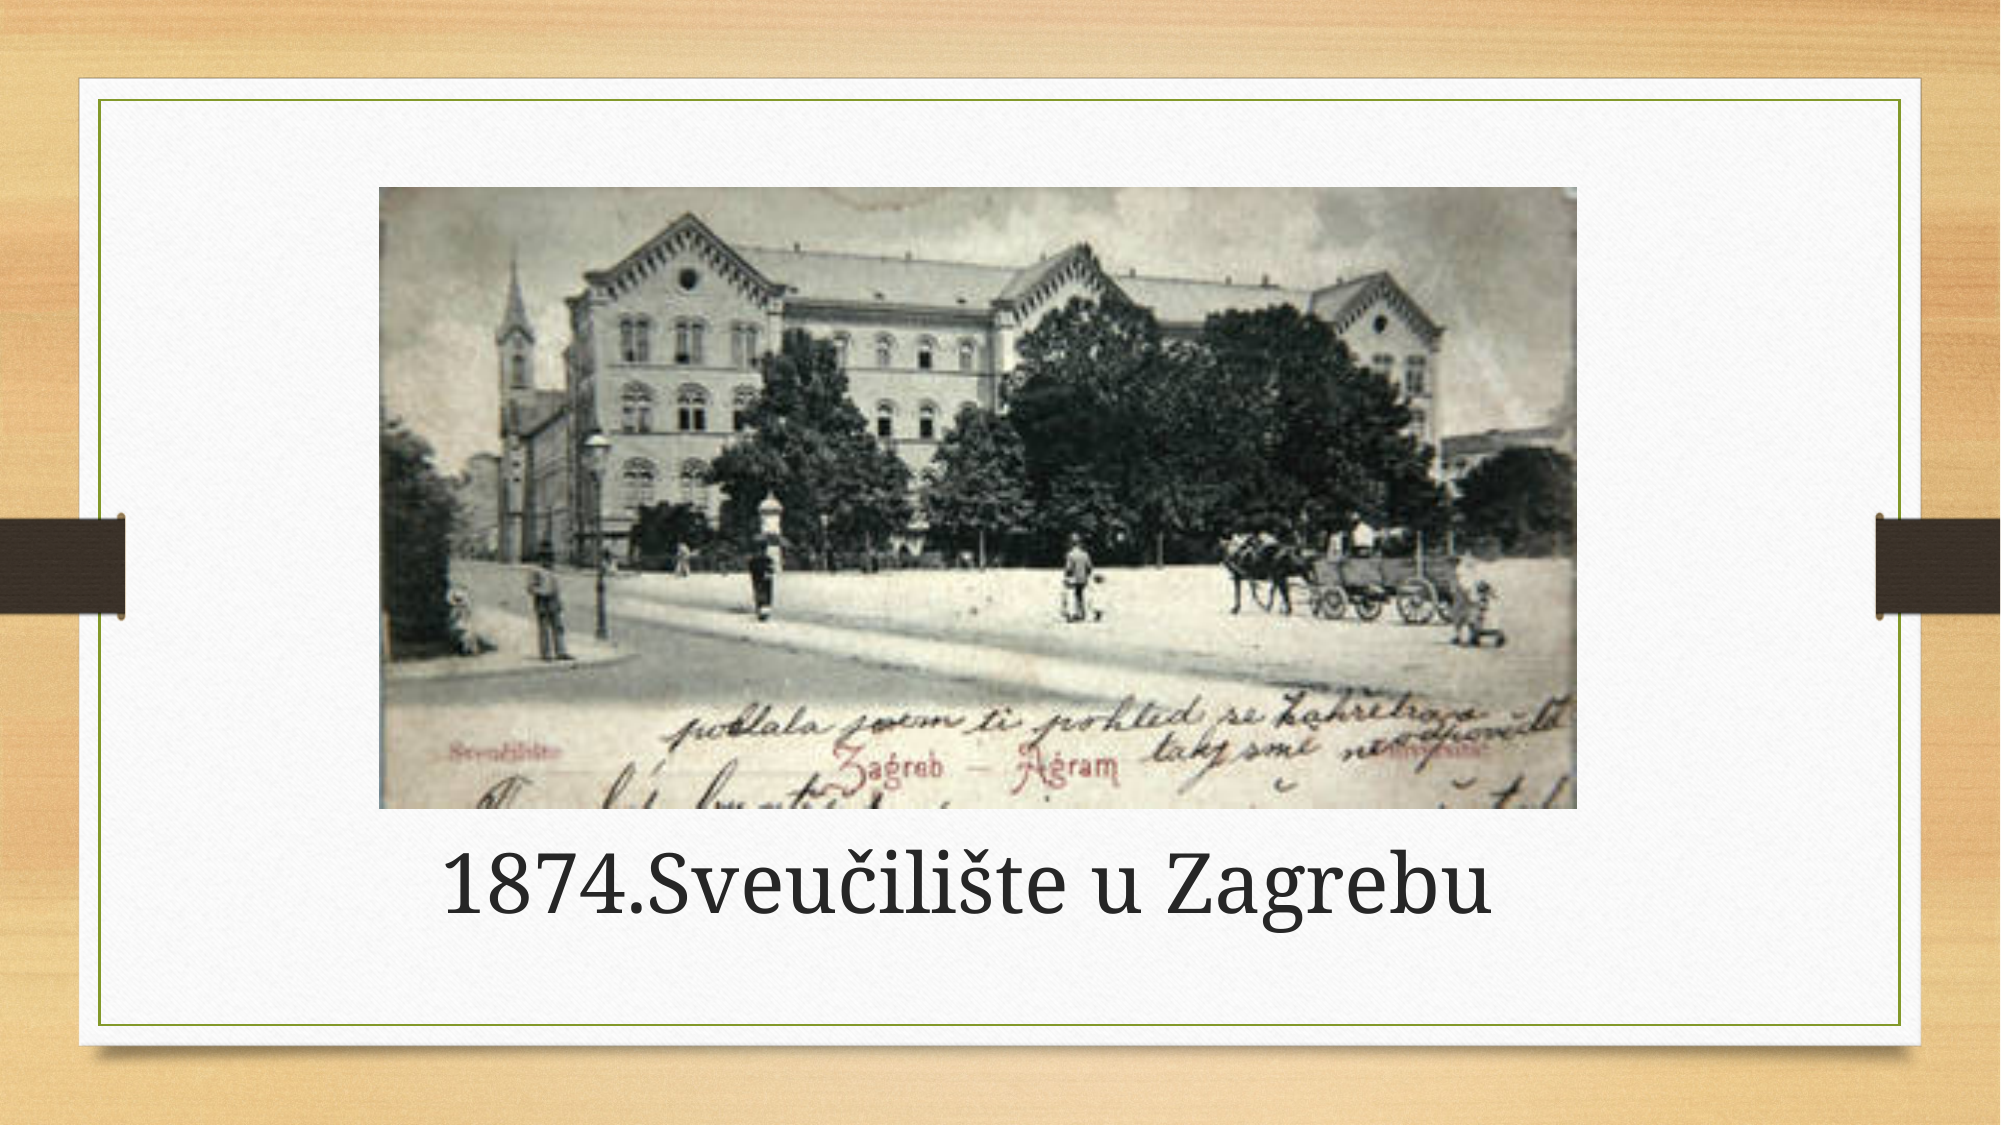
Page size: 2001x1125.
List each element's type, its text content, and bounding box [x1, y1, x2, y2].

title 1874.Sveučilište u Zagrebu [189, 844, 1767, 938]
picture [0, 0, 2001, 1125]
